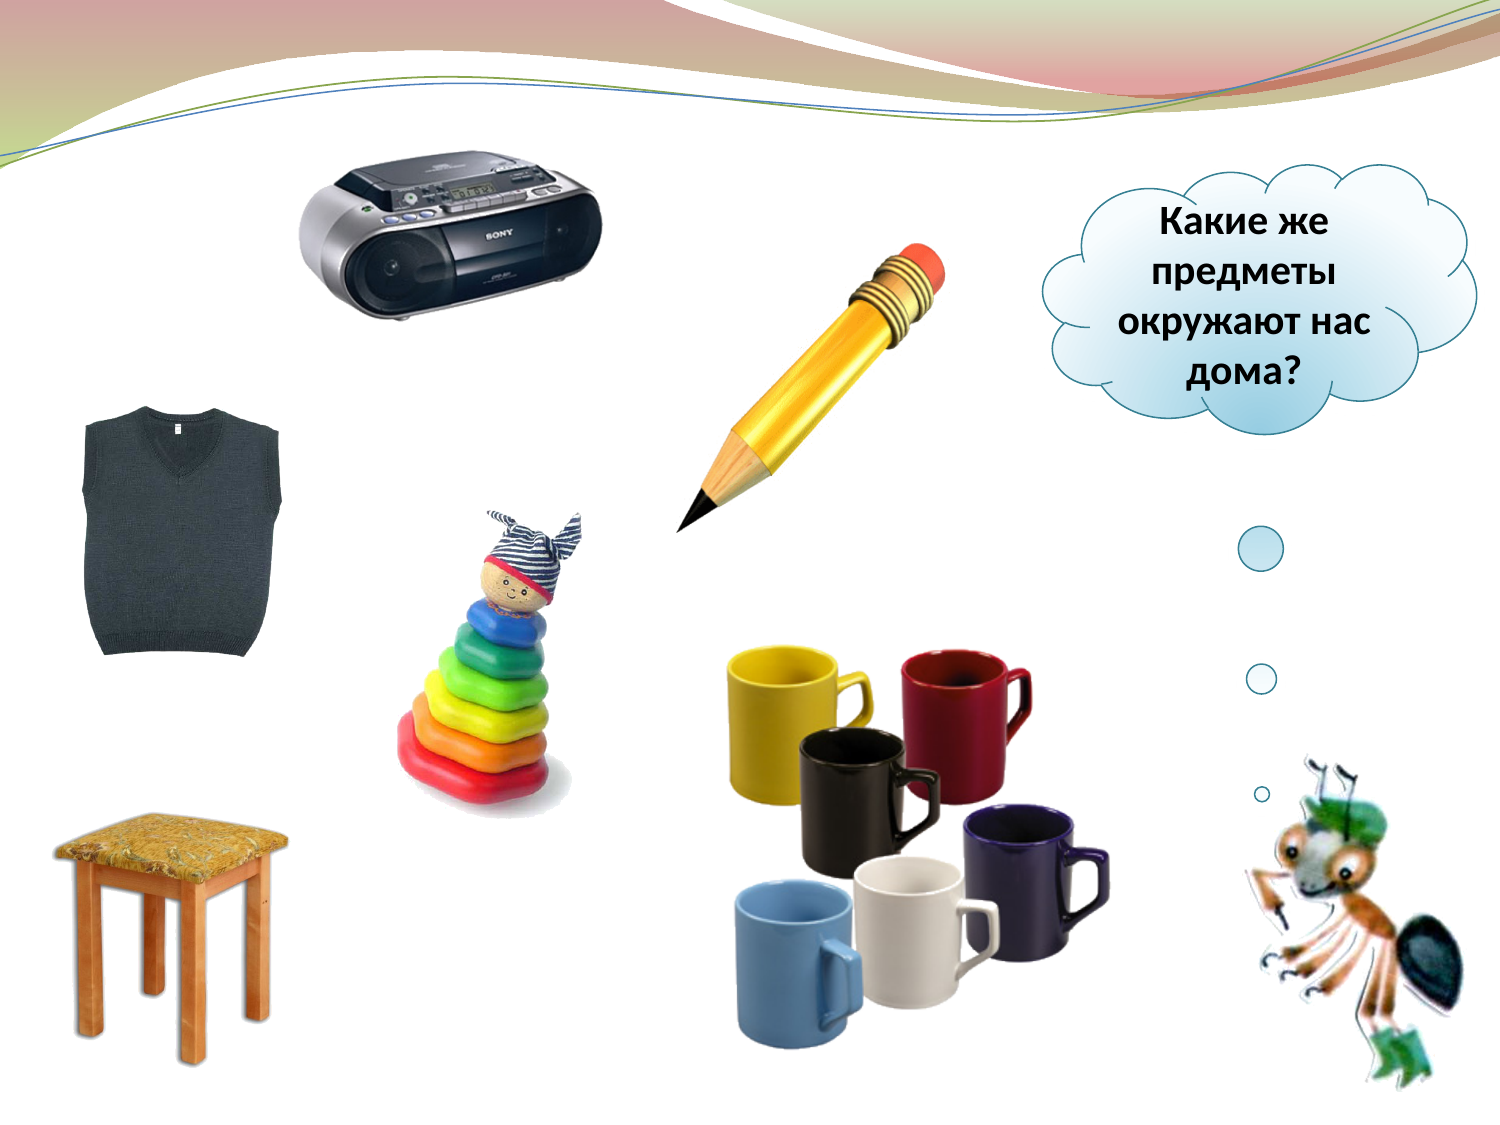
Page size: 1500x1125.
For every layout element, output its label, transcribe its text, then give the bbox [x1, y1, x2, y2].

picture [327, 222, 959, 822]
picture [292, 116, 610, 355]
picture [726, 644, 1118, 1058]
picture [0, 398, 364, 672]
text_box Какие же предметы окружают нас дома? [1041, 164, 1478, 436]
text_box Какие же предметы окружают нас дома? [1245, 663, 1278, 695]
picture [1241, 749, 1474, 1102]
picture [34, 784, 324, 1093]
text_box Какие же предметы окружают нас дома? [1237, 525, 1285, 572]
